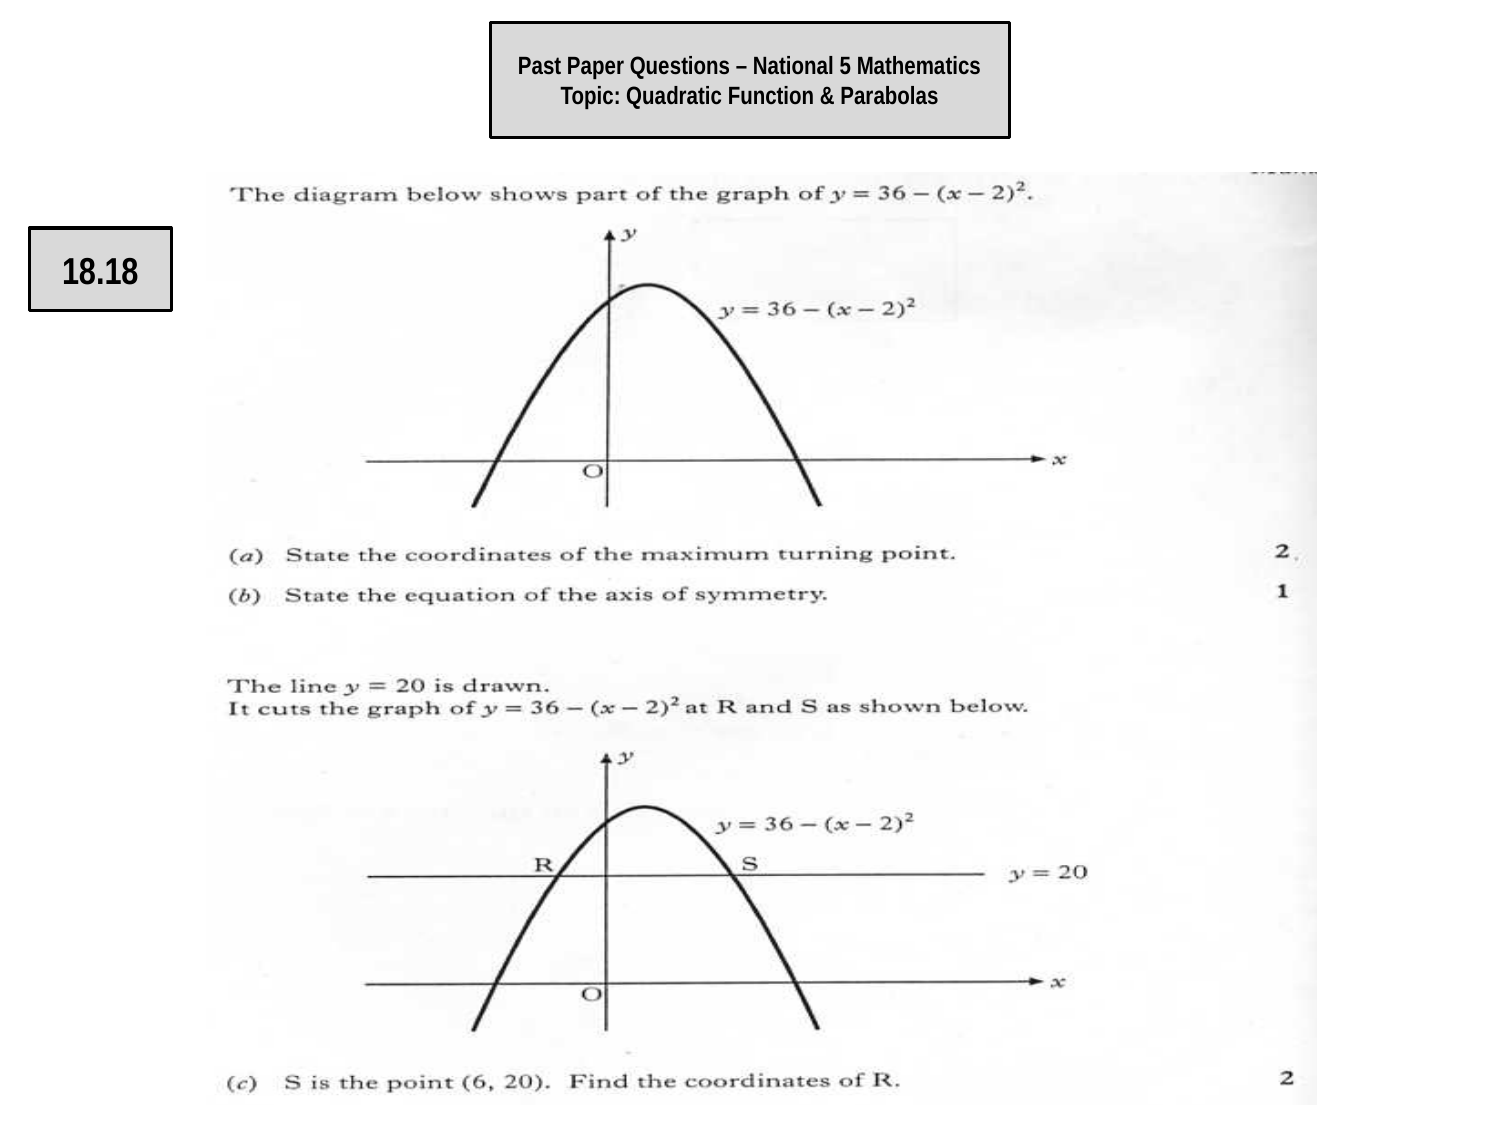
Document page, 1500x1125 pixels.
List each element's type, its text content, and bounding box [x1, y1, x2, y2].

text_box Past Paper Questions – National 5 Mathematics Topic: Quadratic Function & Parabolas [488, 20, 1012, 139]
text_box 18.18 [27, 226, 173, 313]
picture [206, 172, 1318, 1105]
